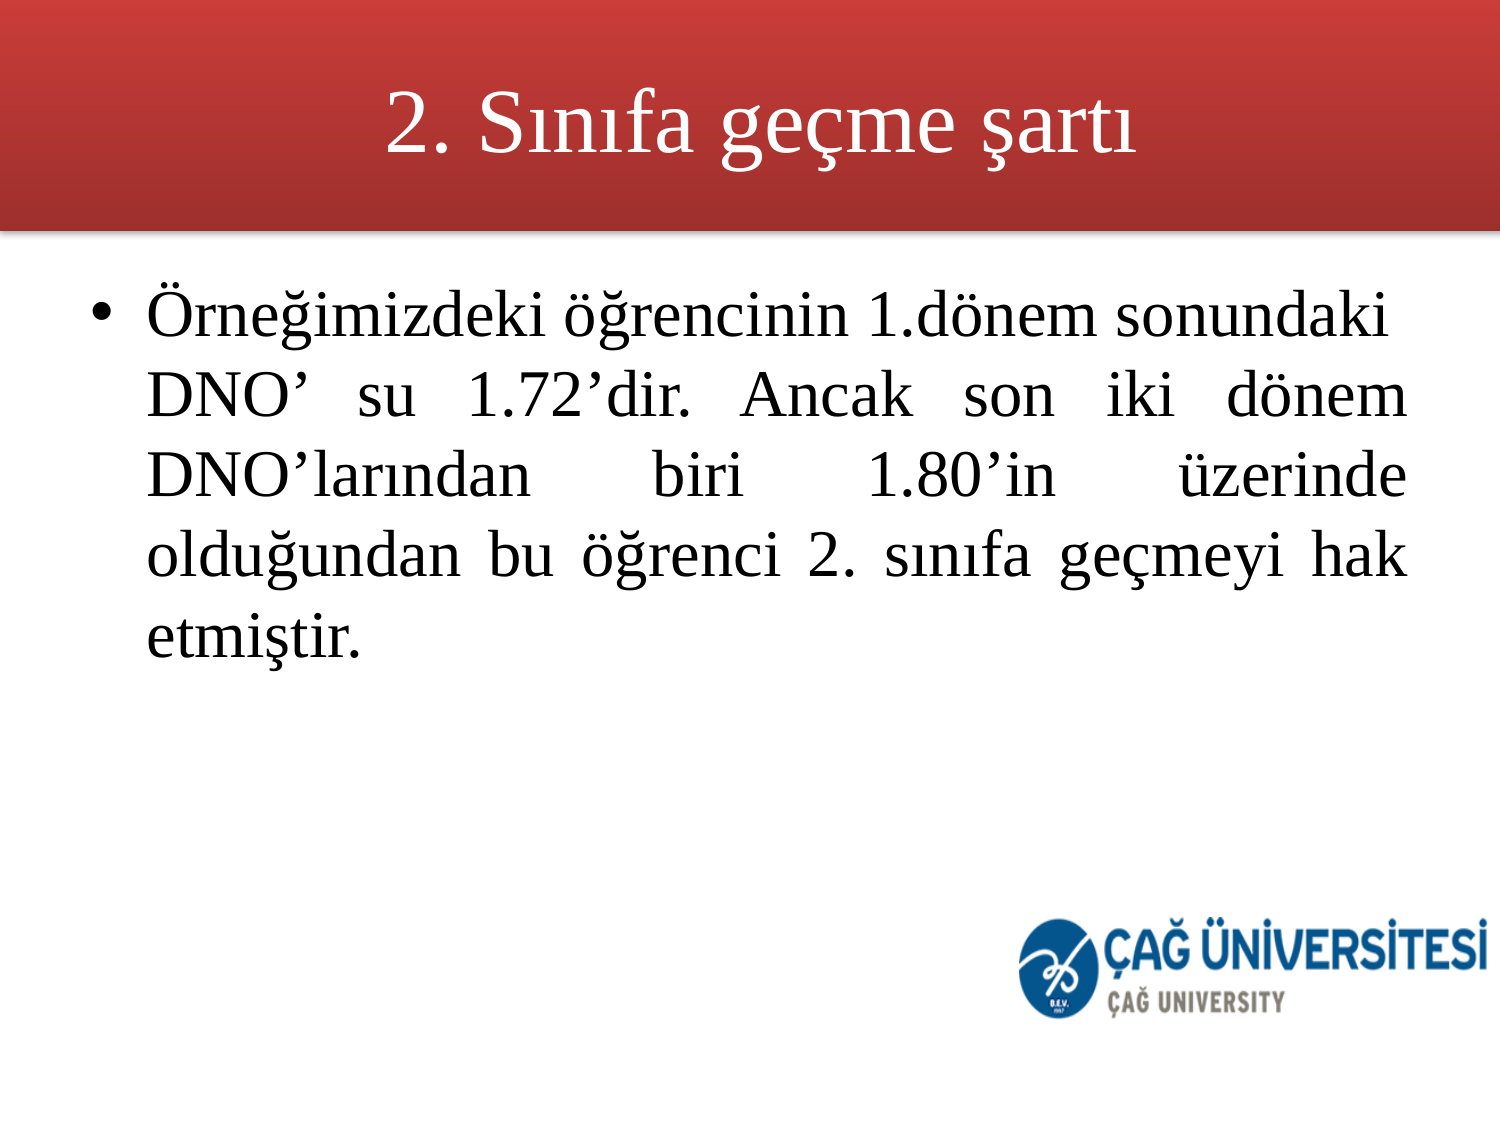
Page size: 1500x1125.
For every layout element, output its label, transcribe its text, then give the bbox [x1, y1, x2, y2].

list Örneğimizdeki öğrencinin 1.dönem sonundaki DNO’ su 1.72’dir. Ancak son iki dönem DNO’larından biri 1.80’in üzerinde olduğundan bu öğrenci 2. sınıfa geçmeyi hak etmiştir. [75, 262, 1425, 1005]
picture [1018, 917, 1500, 1031]
title 2. Sınıfa geçme şartı [0, 0, 1500, 231]
